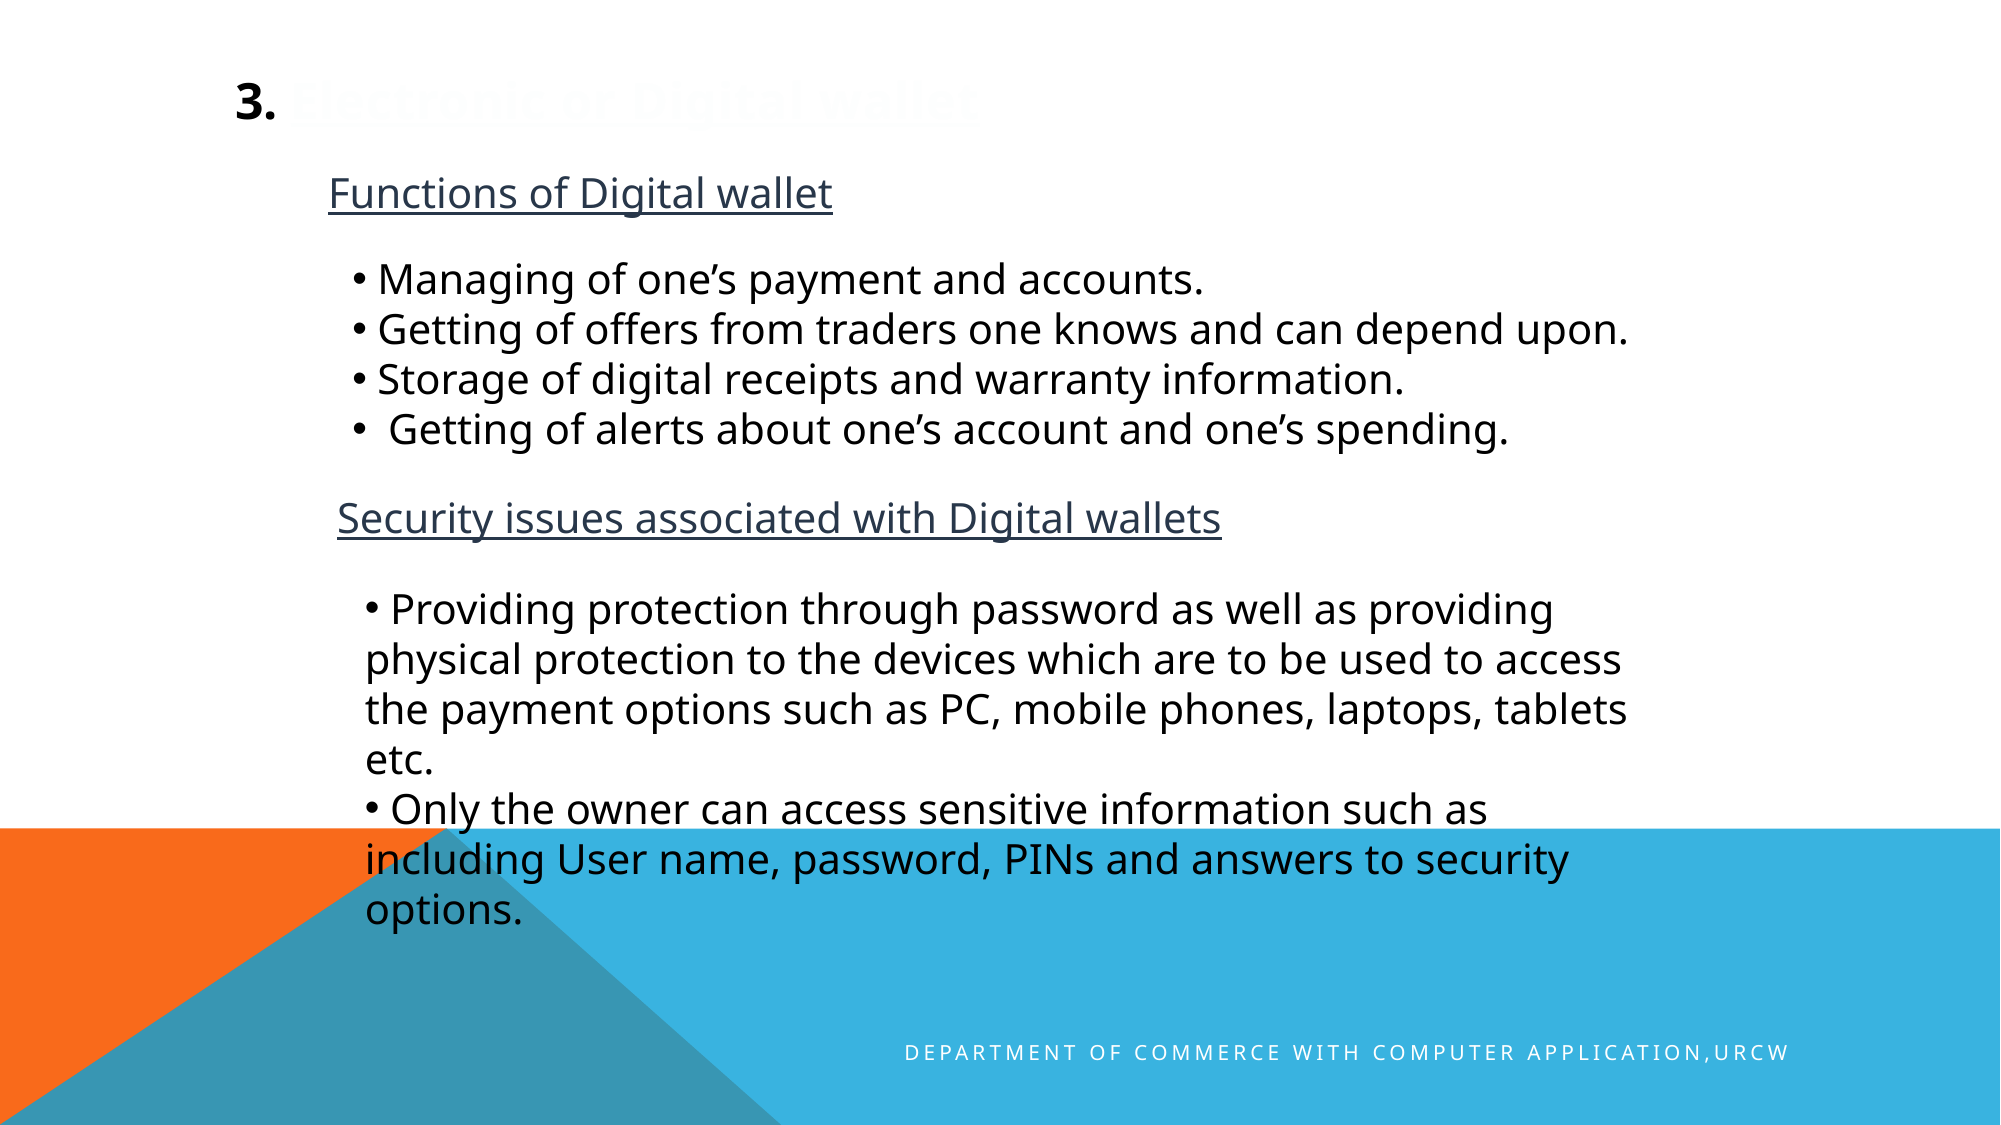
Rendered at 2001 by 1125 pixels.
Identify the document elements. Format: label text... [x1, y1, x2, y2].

text_box Managing of one’s payment and accounts. Getting of offers from traders one knows and can depend upon. Storage of digital receipts and warranty information. Getting of alerts about one’s account and one’s spending. [337, 245, 1663, 461]
text_box Security issues associated with Digital wallets [322, 484, 1237, 550]
footer Department of Commerce with Computer Application,URCW [769, 1031, 1803, 1076]
text_box Functions of Digital wallet [313, 159, 848, 225]
text_box Providing protection through password as well as providing physical protection to the devices which are to be used to access the payment options such as PC, mobile phones, laptops, tablets etc. Only the owner can access sensitive information such as including User name, password, PINs and answers to security options. [350, 575, 1663, 940]
text_box 3. Electronic or Digital wallet [220, 62, 996, 138]
